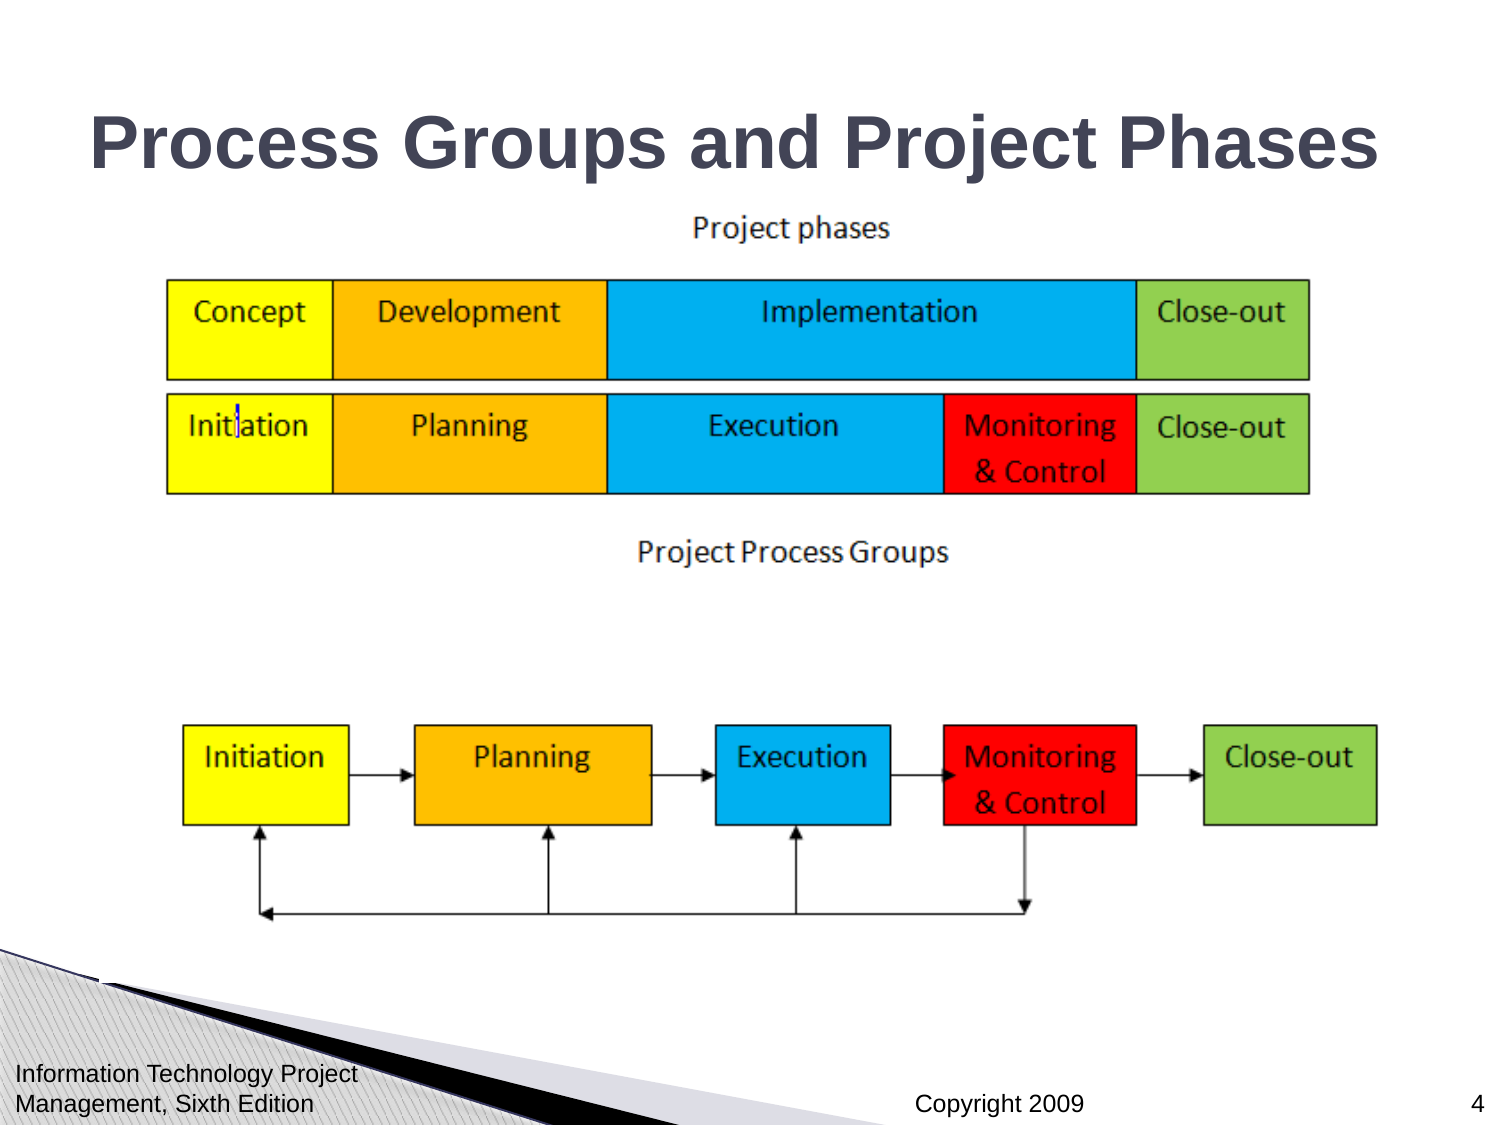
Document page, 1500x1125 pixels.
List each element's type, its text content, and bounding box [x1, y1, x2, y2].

footer Information Technology Project Management, Sixth Edition [0, 1065, 388, 1125]
title Process Groups and Project Phases [75, 45, 1425, 233]
slide_number 4 [1408, 1065, 1500, 1125]
picture [99, 187, 1444, 984]
